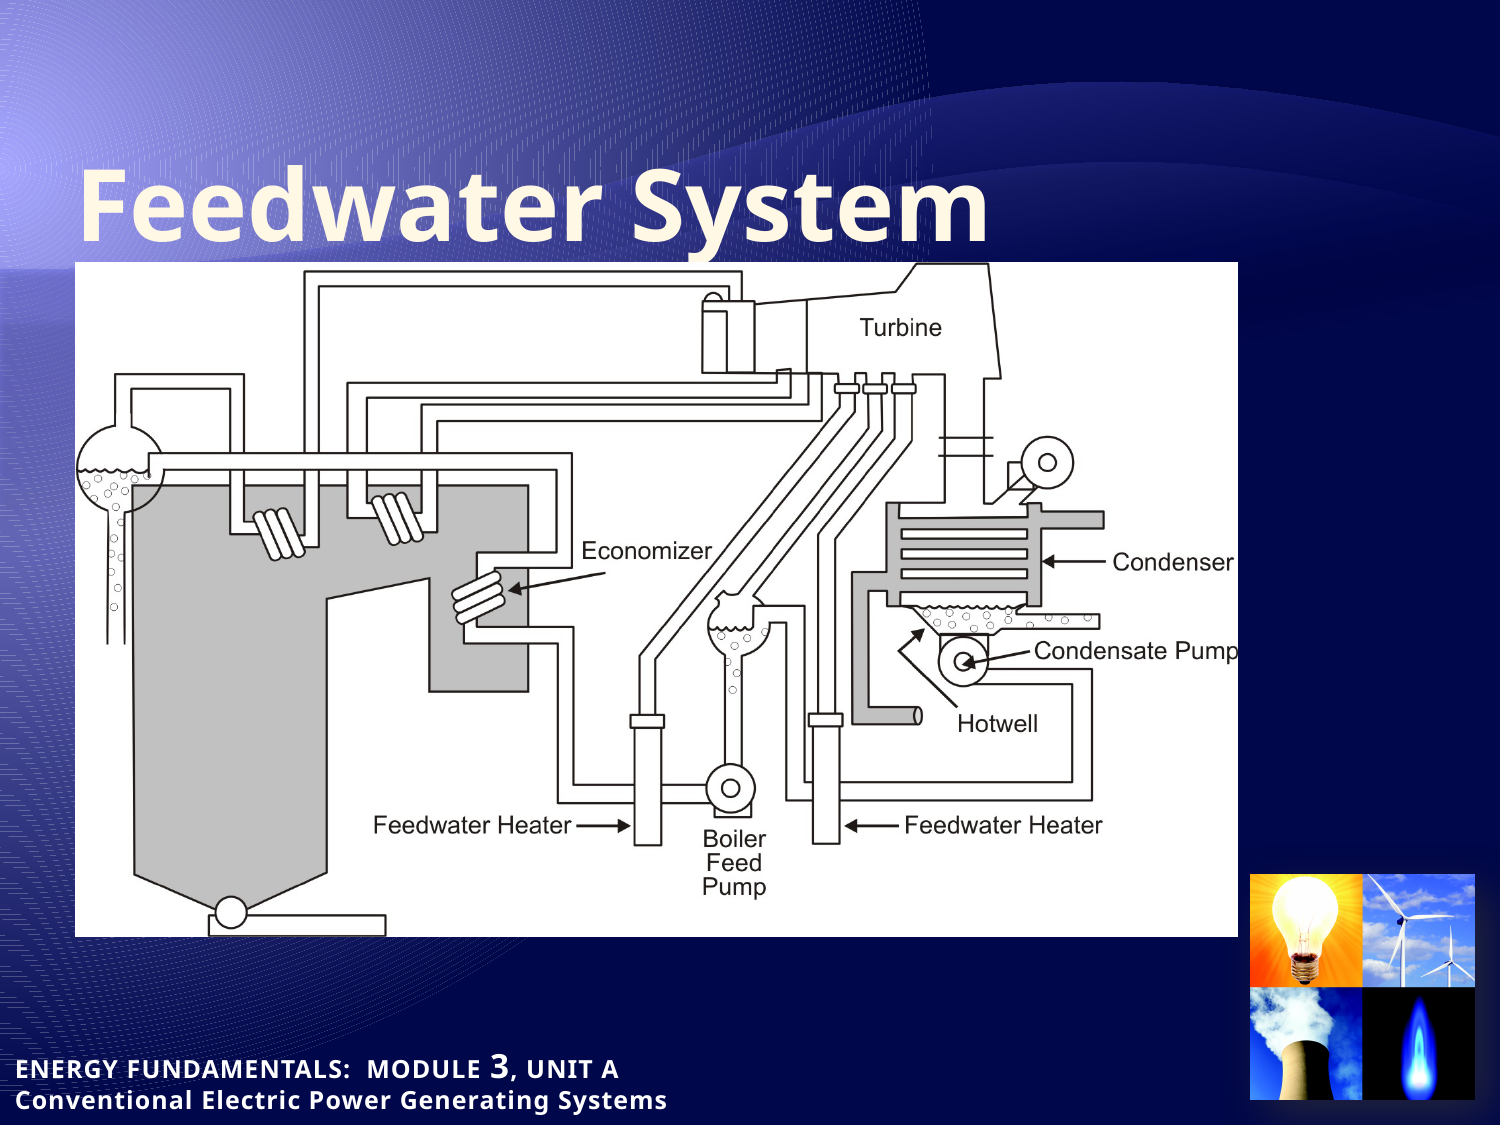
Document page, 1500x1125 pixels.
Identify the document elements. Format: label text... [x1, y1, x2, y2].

title Feedwater System [75, 87, 1425, 263]
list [74, 262, 1238, 937]
picture [1250, 874, 1475, 1100]
